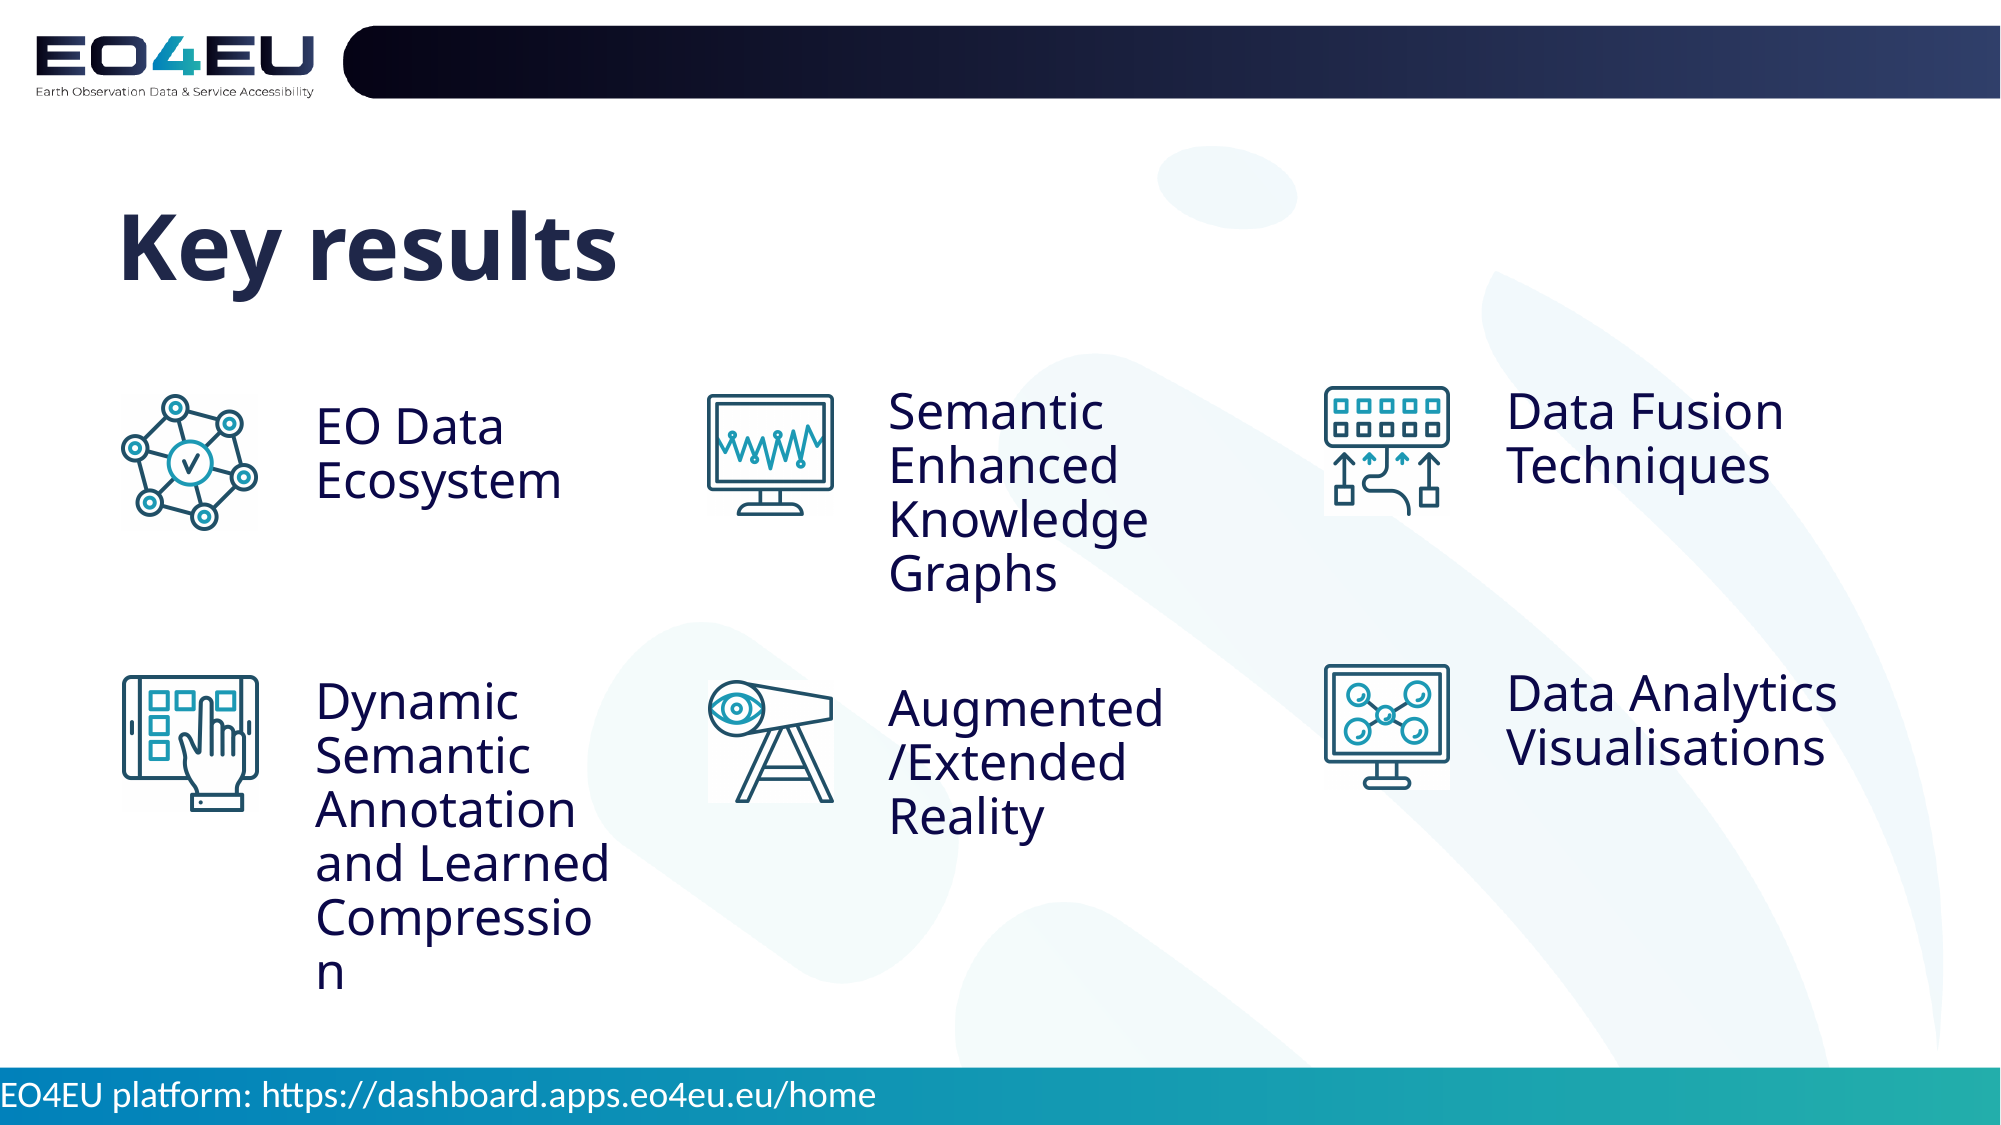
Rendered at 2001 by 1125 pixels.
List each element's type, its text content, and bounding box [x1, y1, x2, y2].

text_box Augmented/Extended Reality [873, 676, 1196, 1093]
text_box Key results [101, 121, 1810, 380]
text_box Semantic Enhanced Knowledge Graphs [873, 378, 1346, 637]
text_box Dynamic Semantic Annotation and Learned Compression [300, 668, 639, 1085]
text_box Data Analytics Visualisations [1491, 660, 1964, 919]
text_box [618, 22, 1986, 92]
text_box EO Data Ecosystem [300, 393, 639, 652]
picture [0, 0, 2001, 1125]
text_box Data Fusion Techniques [1491, 378, 1964, 637]
